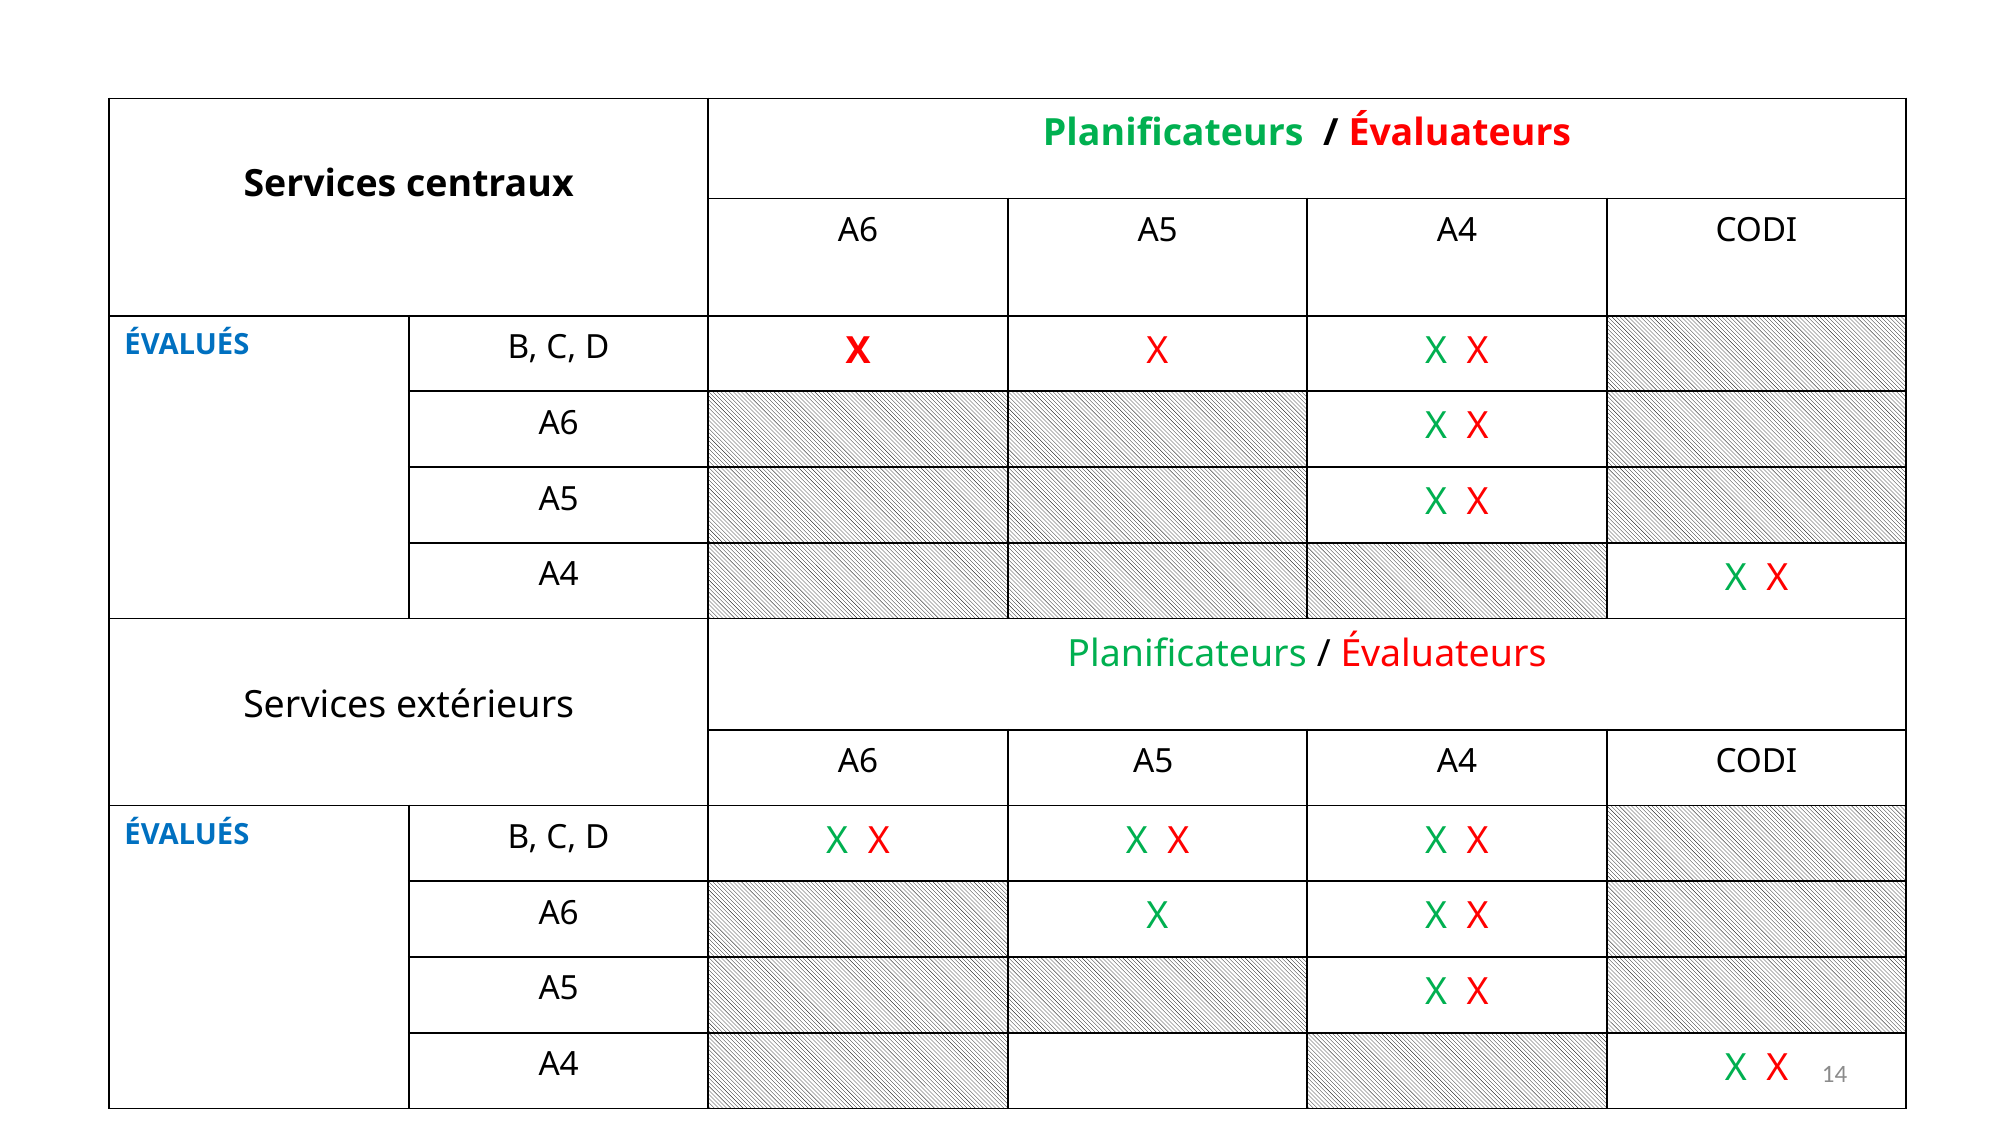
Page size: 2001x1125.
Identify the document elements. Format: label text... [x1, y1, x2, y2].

table_cell X X [1308, 882, 1606, 956]
table_cell A5 [1009, 731, 1306, 805]
table_header Planificateurs / Évaluateurs [709, 99, 1905, 198]
table_cell [709, 392, 1007, 466]
table_cell X X [1608, 544, 1905, 618]
table_cell [709, 882, 1007, 956]
table_cell [1608, 392, 1905, 466]
table_cell CODI [1608, 199, 1905, 315]
table_cell X X [1308, 958, 1606, 1032]
table_cell A4 [1308, 731, 1606, 805]
table_cell [1608, 882, 1905, 956]
table_cell A6 [709, 731, 1007, 805]
table_cell [1608, 468, 1905, 542]
table_cell B, C, D [410, 806, 707, 880]
table_header Services centraux [110, 99, 707, 315]
table_cell A4 [1308, 199, 1606, 315]
table_cell A4 [410, 1034, 707, 1108]
table_cell [1009, 1034, 1306, 1108]
table_cell [1608, 317, 1905, 390]
table_cell ÉVALUÉS [110, 806, 408, 1108]
table_cell B, C, D [410, 317, 707, 390]
table_cell Planificateurs / Évaluateurs [709, 619, 1905, 729]
table_cell [709, 544, 1007, 618]
table_cell X [1009, 317, 1306, 390]
table_cell X X [1308, 468, 1606, 542]
table_cell [1308, 1034, 1606, 1108]
table_cell A6 [410, 392, 707, 466]
table_cell [709, 468, 1007, 542]
table_cell [709, 958, 1007, 1032]
table_cell [1009, 958, 1306, 1032]
table_cell A6 [709, 199, 1007, 315]
table_cell [1608, 958, 1905, 1032]
table_cell [1009, 392, 1306, 466]
table_cell CODI [1608, 731, 1905, 805]
table_cell [1009, 468, 1306, 542]
table_cell A6 [410, 882, 707, 956]
table_cell X [709, 317, 1007, 390]
table_cell ÉVALUÉS [110, 317, 408, 618]
table_cell A5 [410, 468, 707, 542]
table_cell X X [1308, 806, 1606, 880]
table_cell X [1009, 882, 1306, 956]
table_cell A5 [1009, 199, 1306, 315]
table_cell [1009, 544, 1306, 618]
table_cell A4 [410, 544, 707, 618]
table_cell A5 [410, 958, 707, 1032]
table_cell [709, 1034, 1007, 1108]
table_cell Services extérieurs [110, 619, 707, 805]
table_cell X X [1608, 1034, 1905, 1108]
table_cell [1608, 806, 1905, 880]
table_cell X X [1009, 806, 1306, 880]
table_cell X X [1308, 317, 1606, 390]
table_cell X X [709, 806, 1007, 880]
table_cell [1308, 544, 1606, 618]
table_cell X X [1308, 392, 1606, 466]
